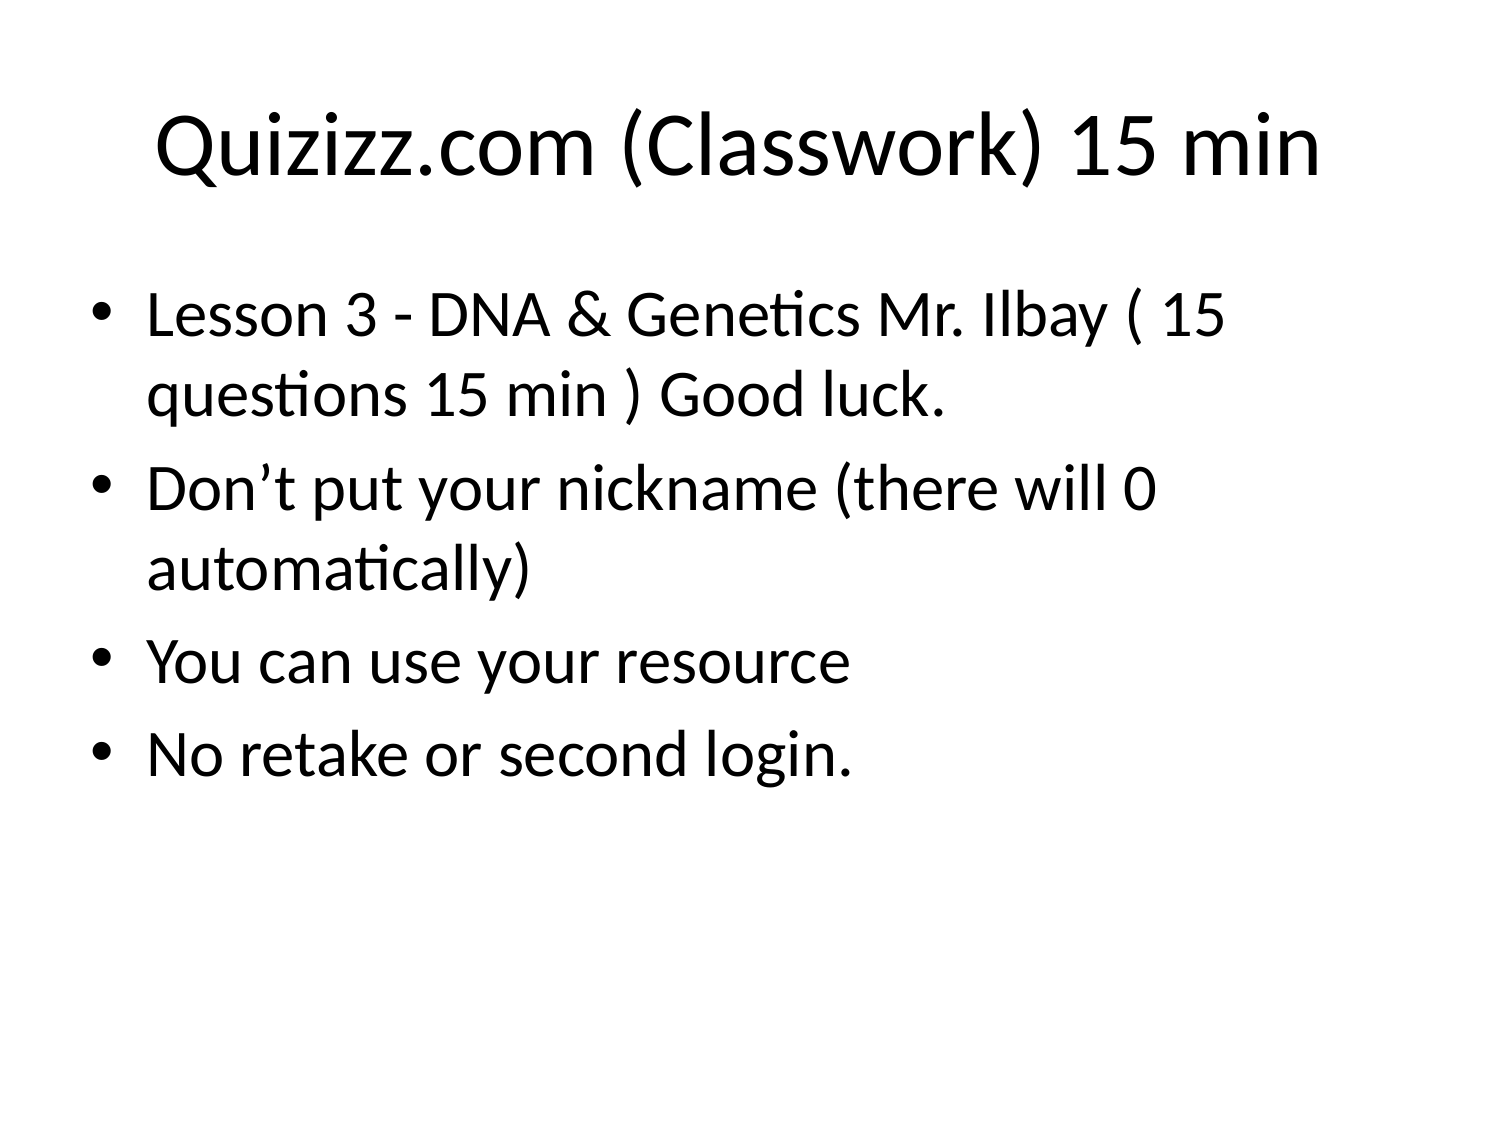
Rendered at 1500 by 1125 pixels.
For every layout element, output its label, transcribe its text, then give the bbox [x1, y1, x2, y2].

list Lesson 3 - DNA & Genetics Mr. Ilbay ( 15 questions 15 min ) Good luck. Don’t put your nickname (there will 0 automatically) You can use your resource No retake or second login. [75, 262, 1425, 1005]
title Quizizz.com (Classwork) 15 min [75, 45, 1425, 233]
